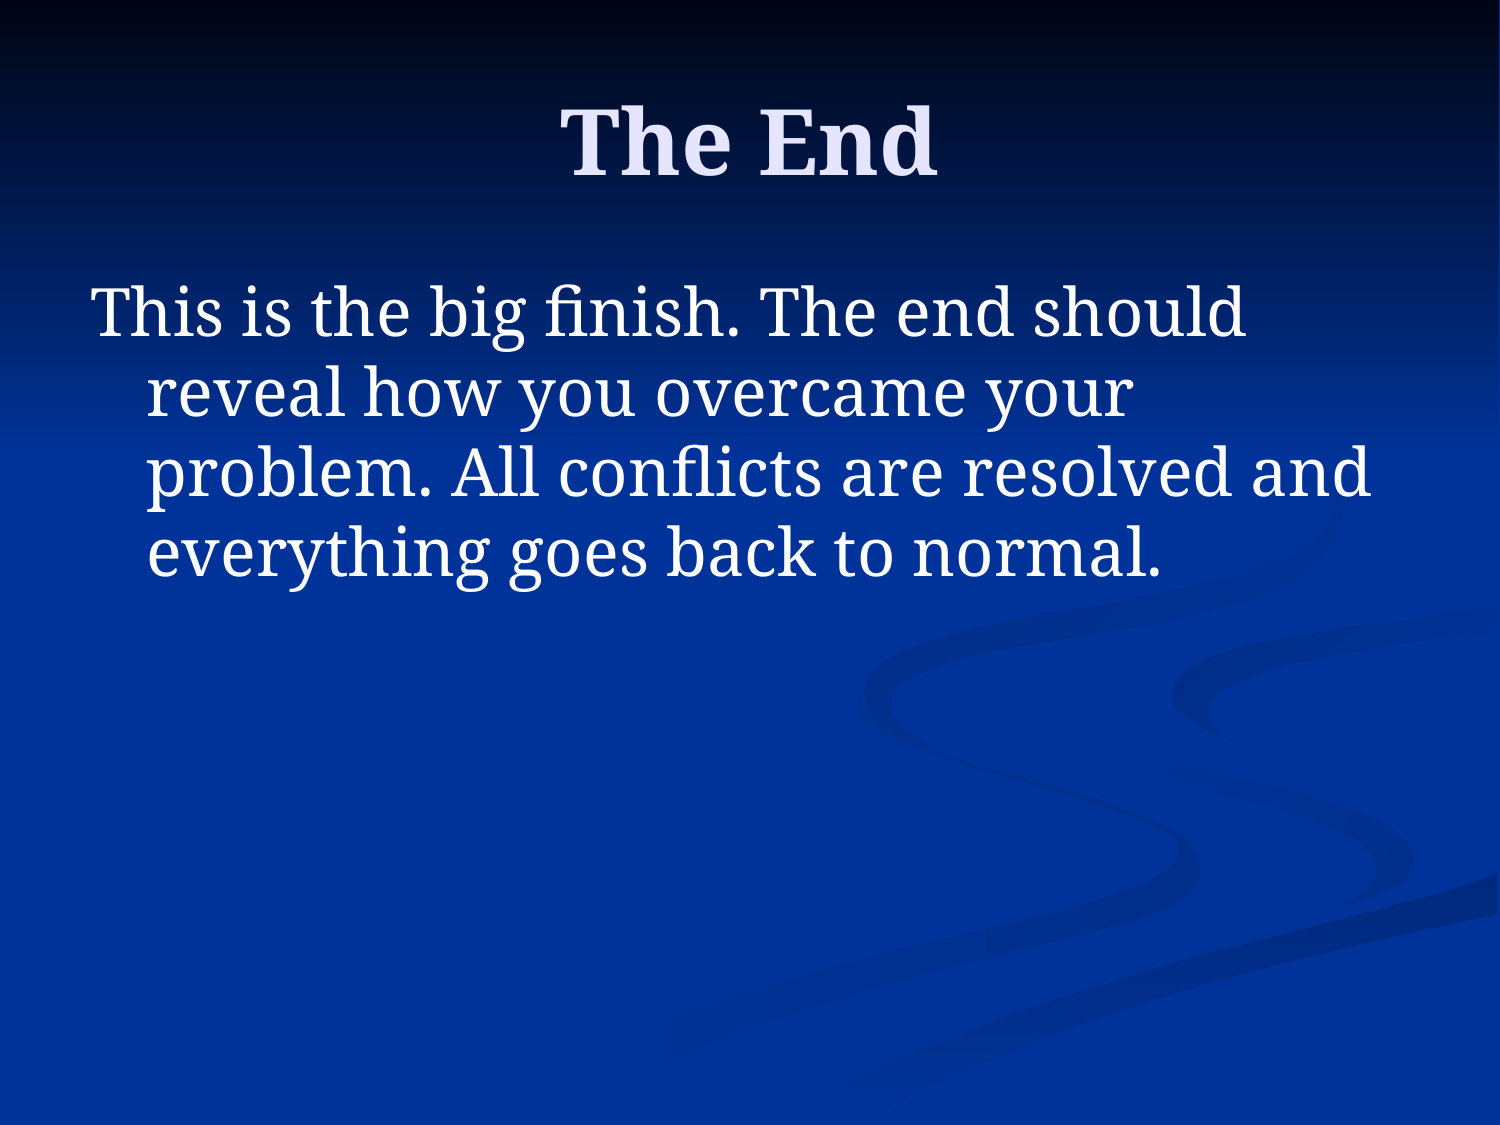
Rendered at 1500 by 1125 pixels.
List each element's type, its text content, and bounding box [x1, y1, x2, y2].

title The End [75, 45, 1425, 233]
list This is the big finish. The end should reveal how you overcame your problem. All conflicts are resolved and everything goes back to normal. [75, 262, 1425, 1005]
